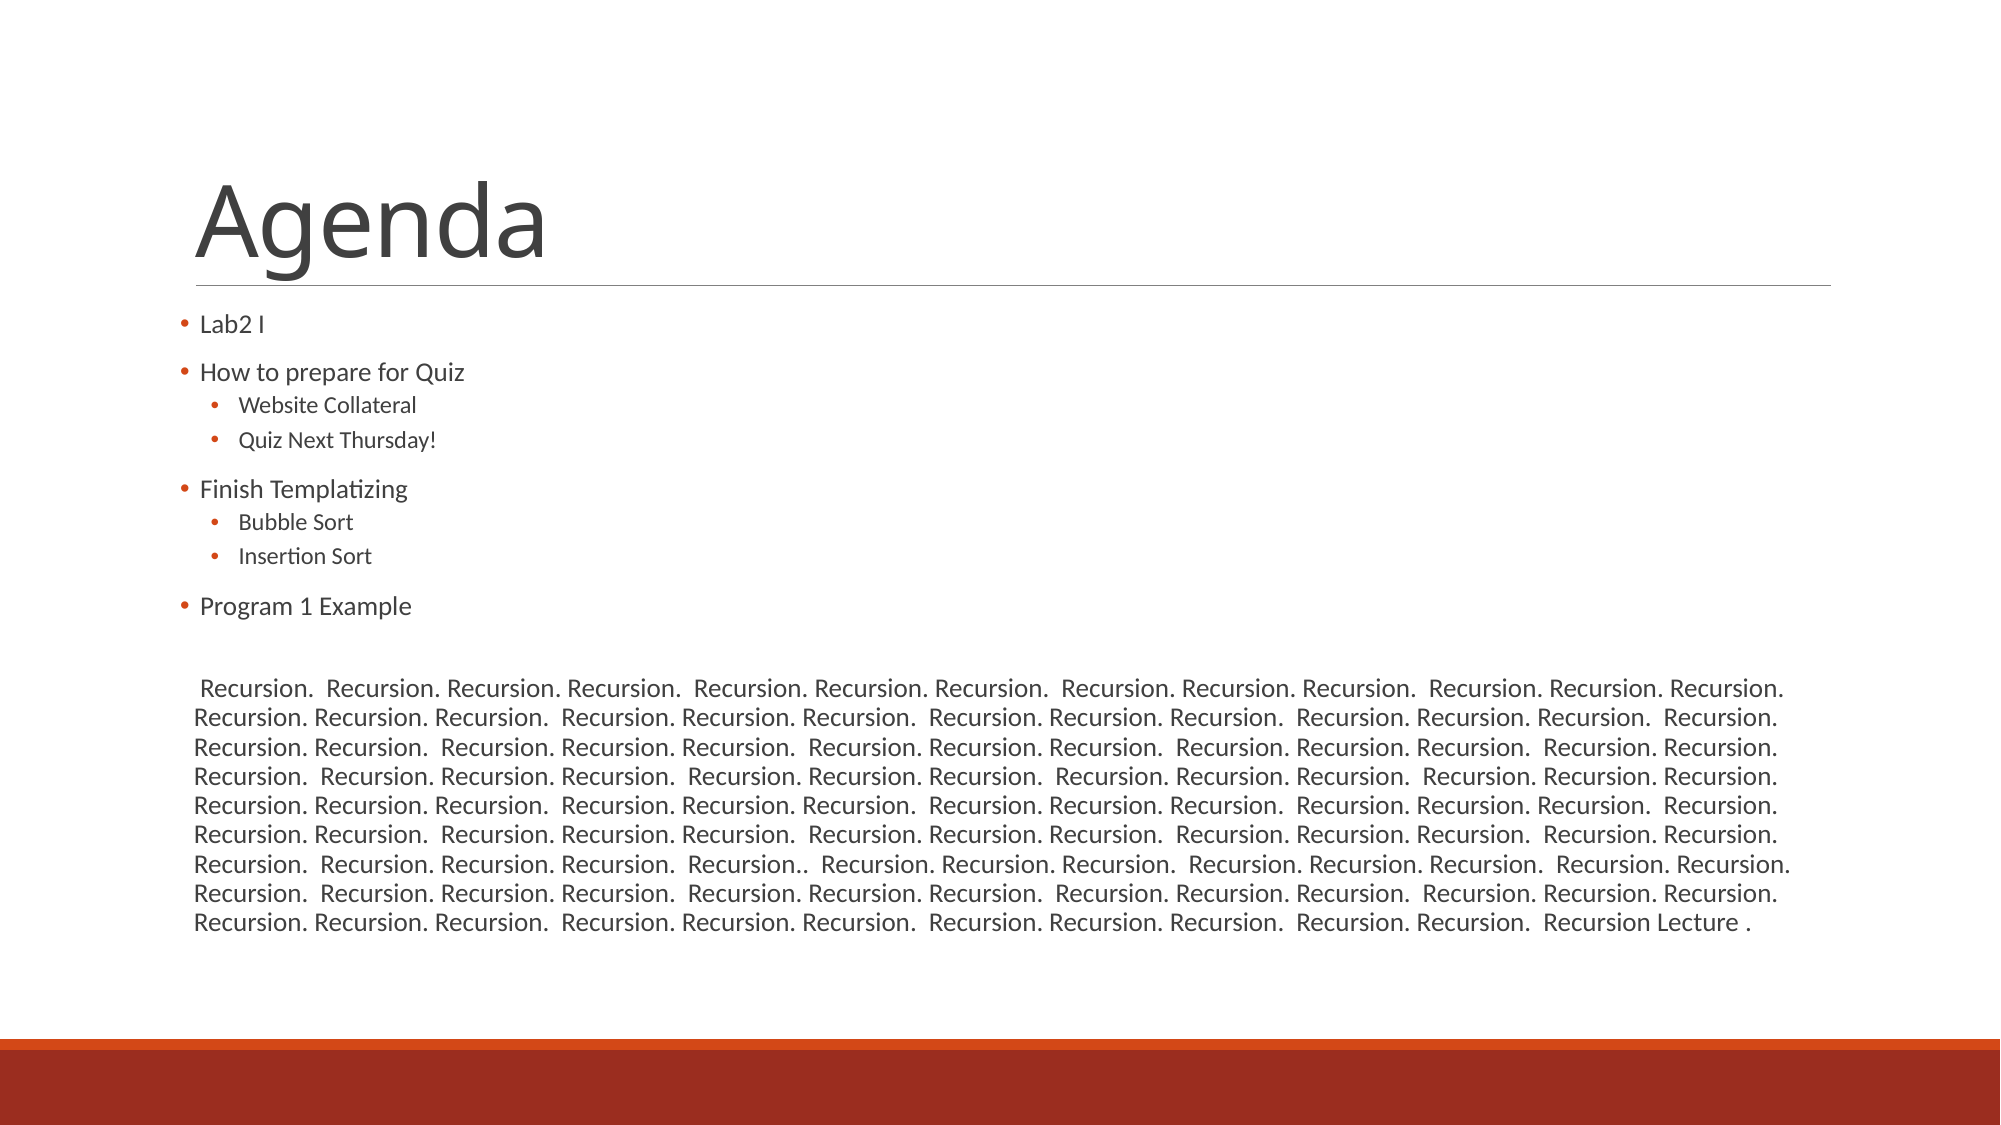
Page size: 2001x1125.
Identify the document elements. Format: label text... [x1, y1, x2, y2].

list Lab2 I How to prepare for Quiz Website Collateral Quiz Next Thursday! Finish Templatizing Bubble Sort Insertion Sort Program 1 Example Recursion. Recursion. Recursion. Recursion. Recursion. Recursion. Recursion. Recursion. Recursion. Recursion. Recursion. Recursion. Recursion. Recursion. Recursion. Recursion. Recursion. Recursion. Recursion. Recursion. Recursion. Recursion. Recursion. Recursion. Recursion. Recursion. Recursion. Recursion. Recursion. Recursion. Recursion. Recursion. Recursion. Recursion. Recursion. Recursion. Recursion. Recursion. Recursion. Recursion. Recursion. Recursion. Recursion. Recursion. Recursion. Recursion. Recursion. Recursion. Recursion. Recursion. Recursion. Recursion. Recursion. Recursion. Recursion. Recursion. Recursion. Recursion. Recursion. Recursion. Recursion. Recursion. Recursion. Recursion. Recursion. Recursion. Recursion. Recursion. Recursion. Recursion. Recursion. Recursion. Recursion. Recursion. Recursion. Recursion. Recursion. Recursion. Recursion. Recursion. Recursion. Recursion. Recursion.. Recursion. Recursion. Recursion. Recursion. Recursion. Recursion. Recursion. Recursion. Recursion. Recursion. Recursion. Recursion. Recursion. Recursion. Recursion. Recursion. Recursion. Recursion. Recursion. Recursion. Recursion. Recursion. Recursion. Recursion. Recursion. Recursion. Recursion. Recursion. Recursion. Recursion. Recursion. Recursion. Recursion Lecture . [180, 302, 1830, 963]
title Agenda [180, 47, 1830, 285]
